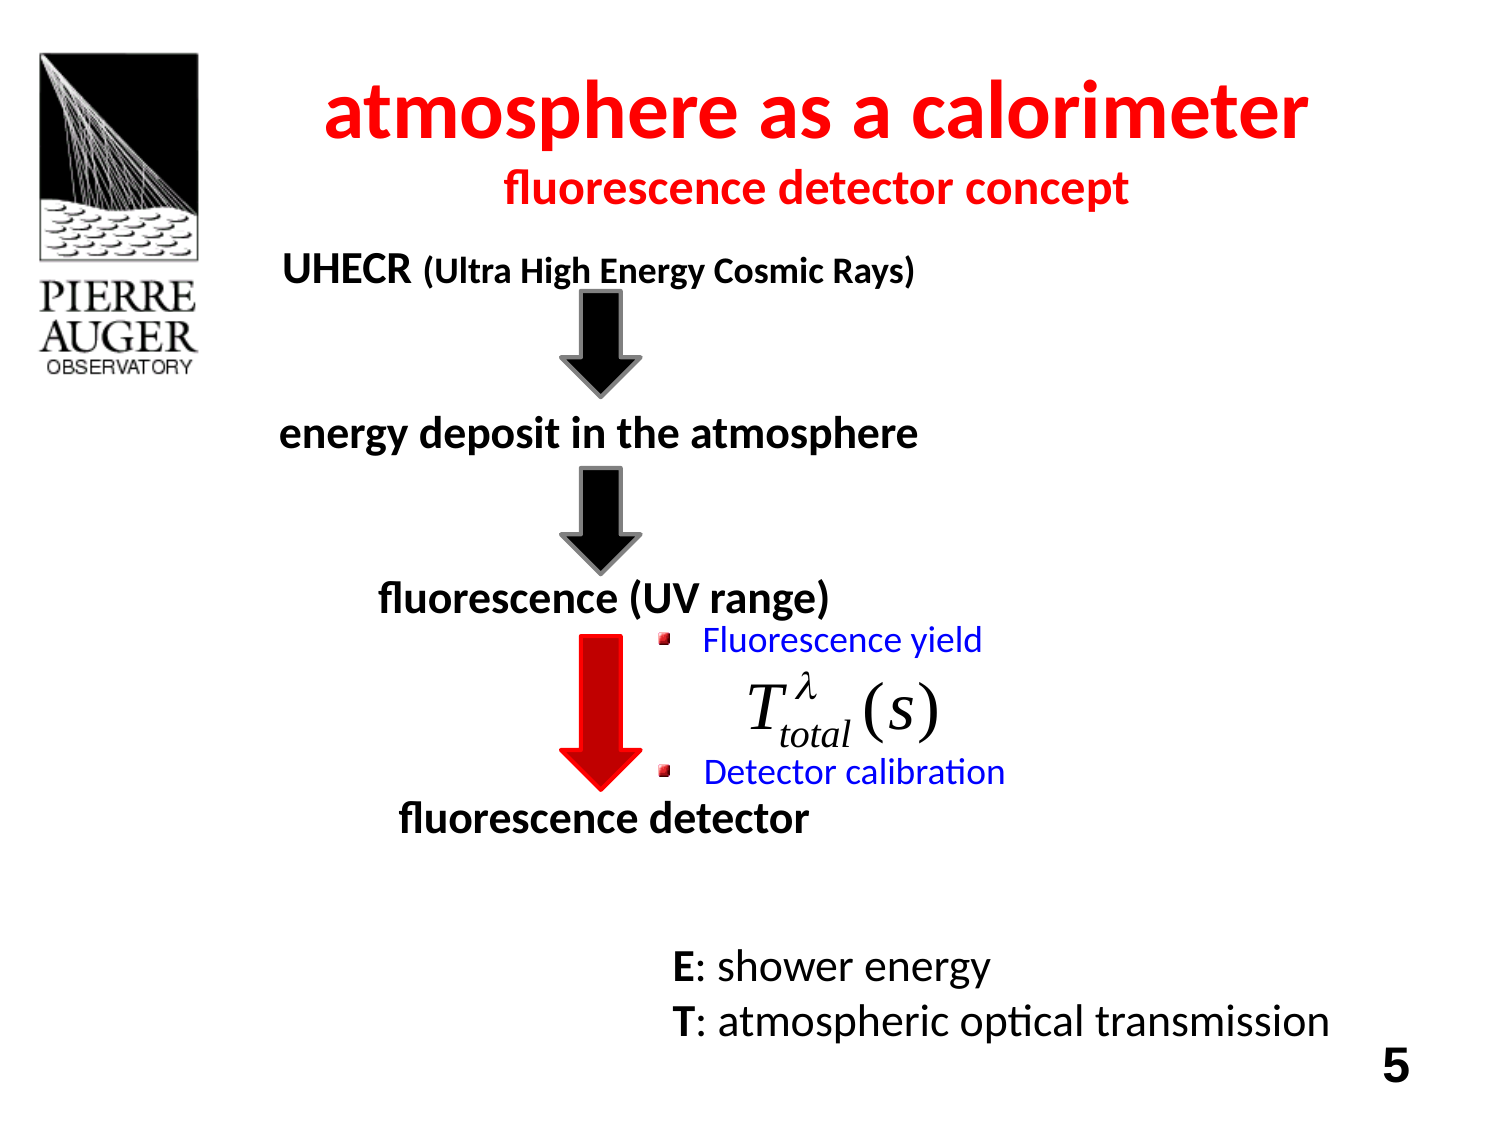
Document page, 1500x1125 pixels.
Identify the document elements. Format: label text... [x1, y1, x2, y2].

text_box E: shower energy T: atmospheric optical transmission [658, 929, 1345, 1053]
text_box Fluorescence yield Detector calibration [643, 609, 1090, 801]
text_box [559, 288, 643, 400]
picture [0, 0, 241, 403]
picture [658, 632, 670, 645]
text_box UHECR (Ultra High Energy Cosmic Rays) energy deposit in the atmosphere fluorescence (UV range) fluorescence detector [265, 230, 944, 849]
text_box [257, 54, 1317, 217]
text_box [559, 465, 643, 577]
picture [658, 764, 670, 777]
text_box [738, 656, 951, 765]
text_box [559, 634, 643, 792]
slide_number 5 [1074, 1024, 1426, 1103]
